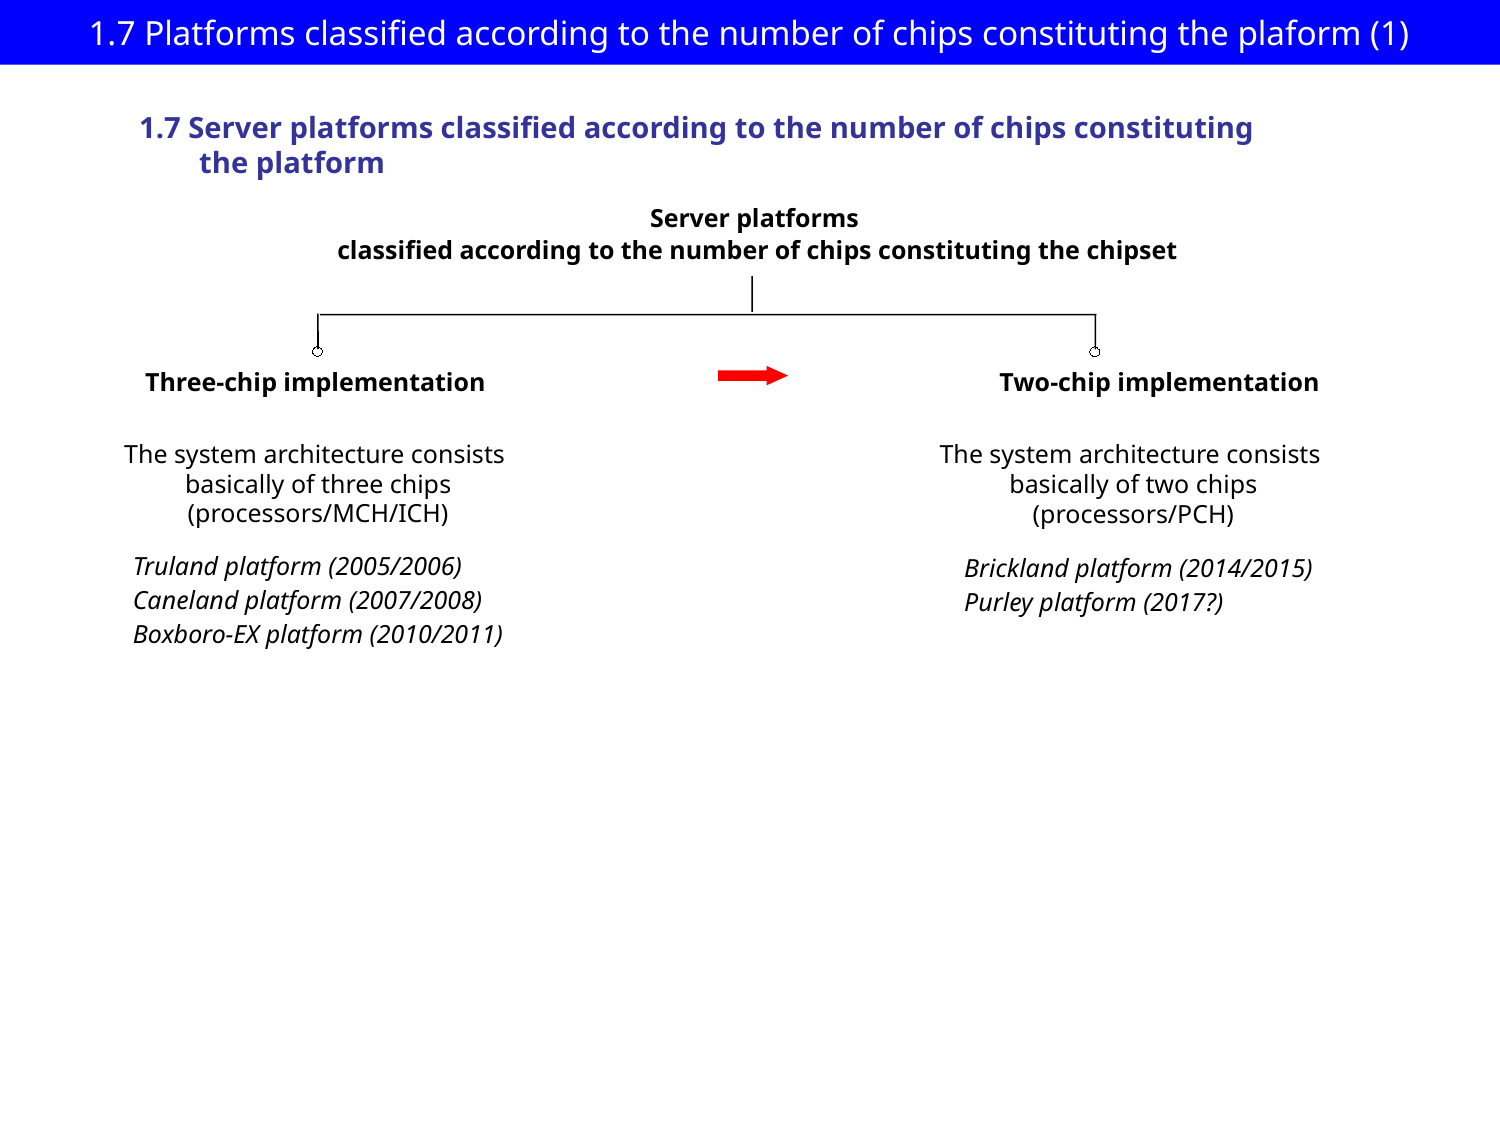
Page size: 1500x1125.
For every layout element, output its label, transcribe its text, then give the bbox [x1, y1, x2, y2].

text_box The system architecture consists basically of two chips (processors/PCH) [939, 438, 1328, 529]
text_box 1.7 Server platforms classified according to the number of chips constituting the platform [139, 109, 1263, 180]
text_box [719, 368, 785, 383]
text_box The system architecture consists basically of three chips (processors/MCH/ICH) [124, 438, 513, 529]
title 1.7 Platforms classified according to the number of chips constituting the plaform (1) [0, 0, 1500, 65]
text_box Three-chip implementation [96, 362, 535, 404]
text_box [312, 275, 1100, 357]
text_box Two-chip implementation [932, 362, 1387, 404]
text_box Server platforms classified according to the number of chips constituting the chipset [202, 193, 1308, 272]
text_box Truland platform (2005/2006) Caneland platform (2007/2008) Boxboro-EX platform (2010/2011) [118, 543, 519, 657]
text_box Brickland platform (2014/2015) Purley platform (2017?) [949, 544, 1329, 624]
